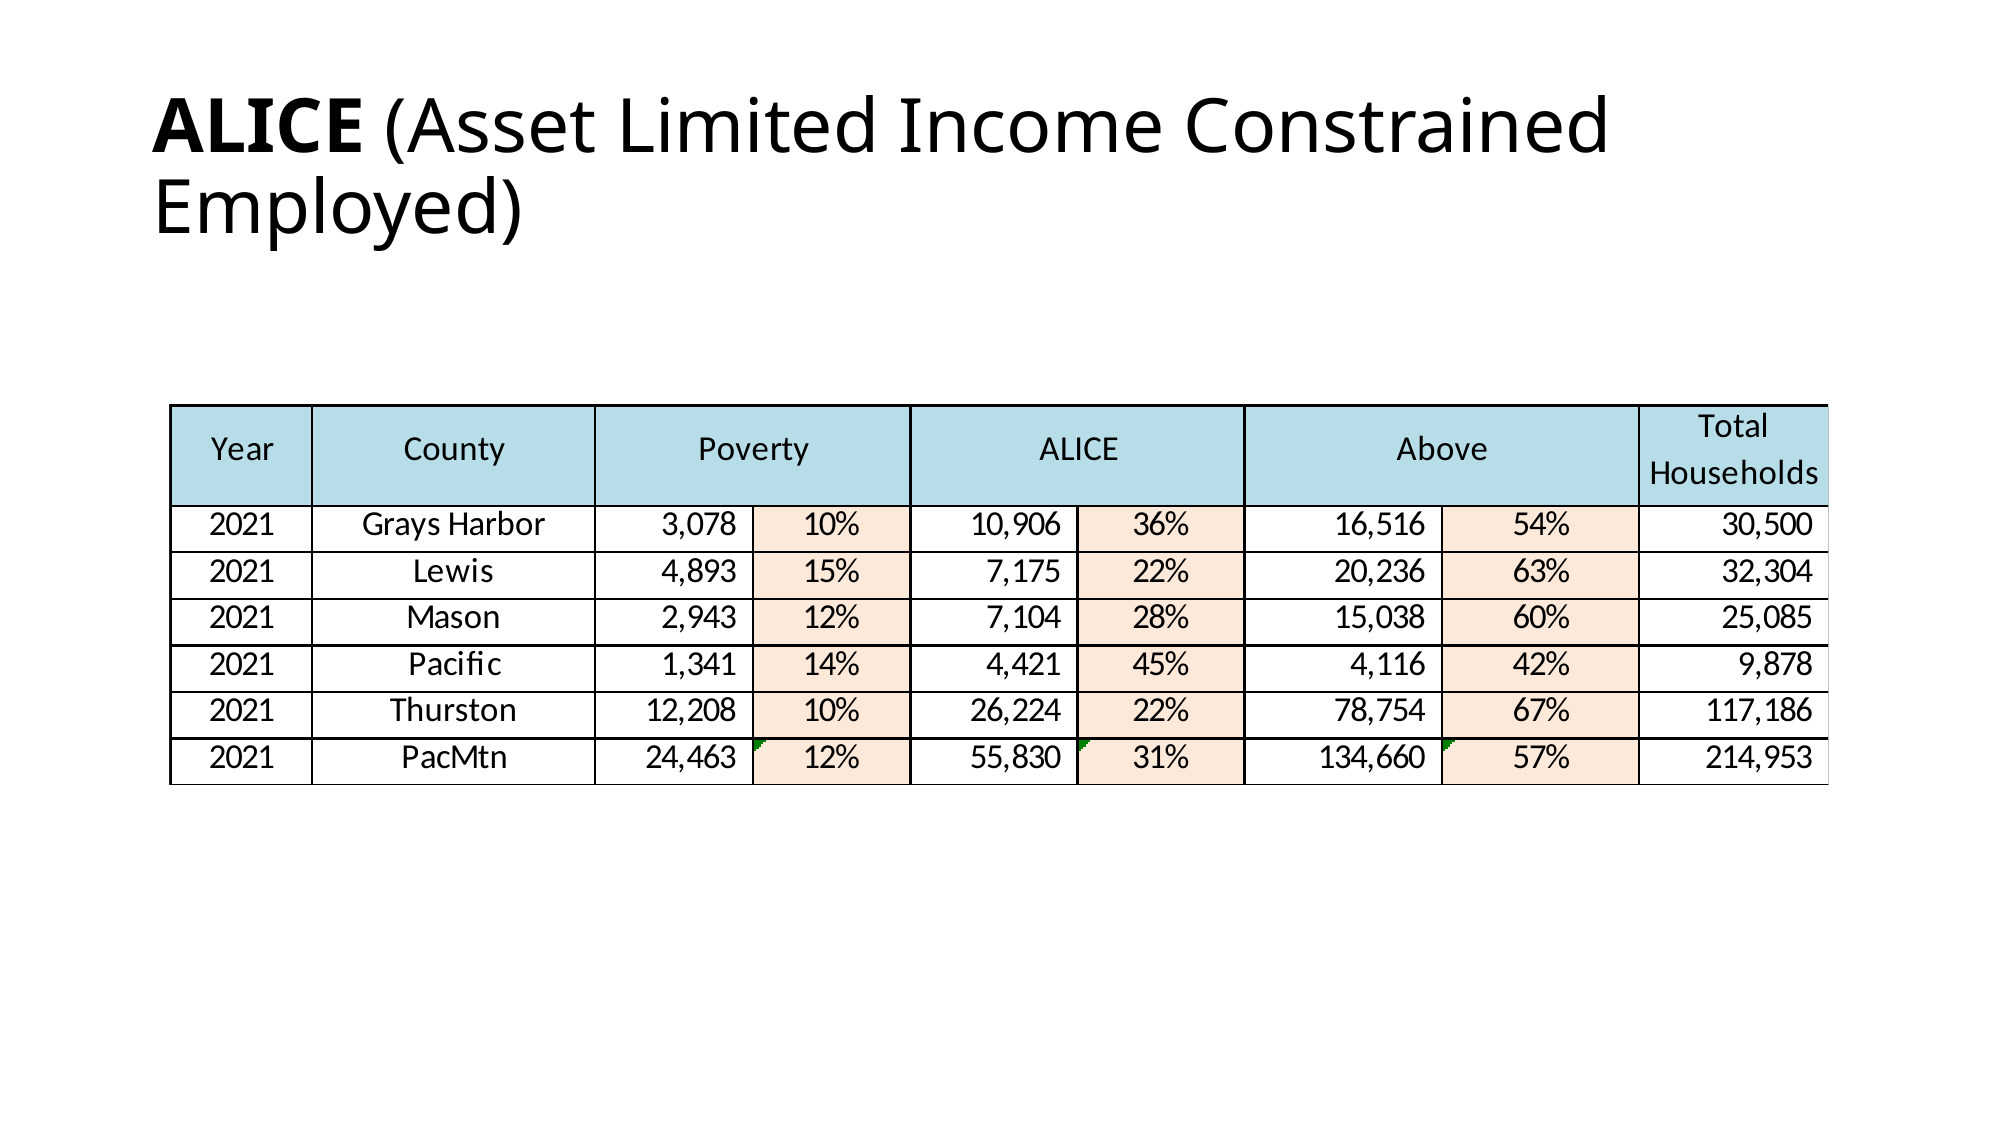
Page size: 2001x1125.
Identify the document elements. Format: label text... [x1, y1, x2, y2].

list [169, 404, 1831, 787]
title ALICE (Asset Limited Income Constrained Employed) [137, 59, 1863, 278]
